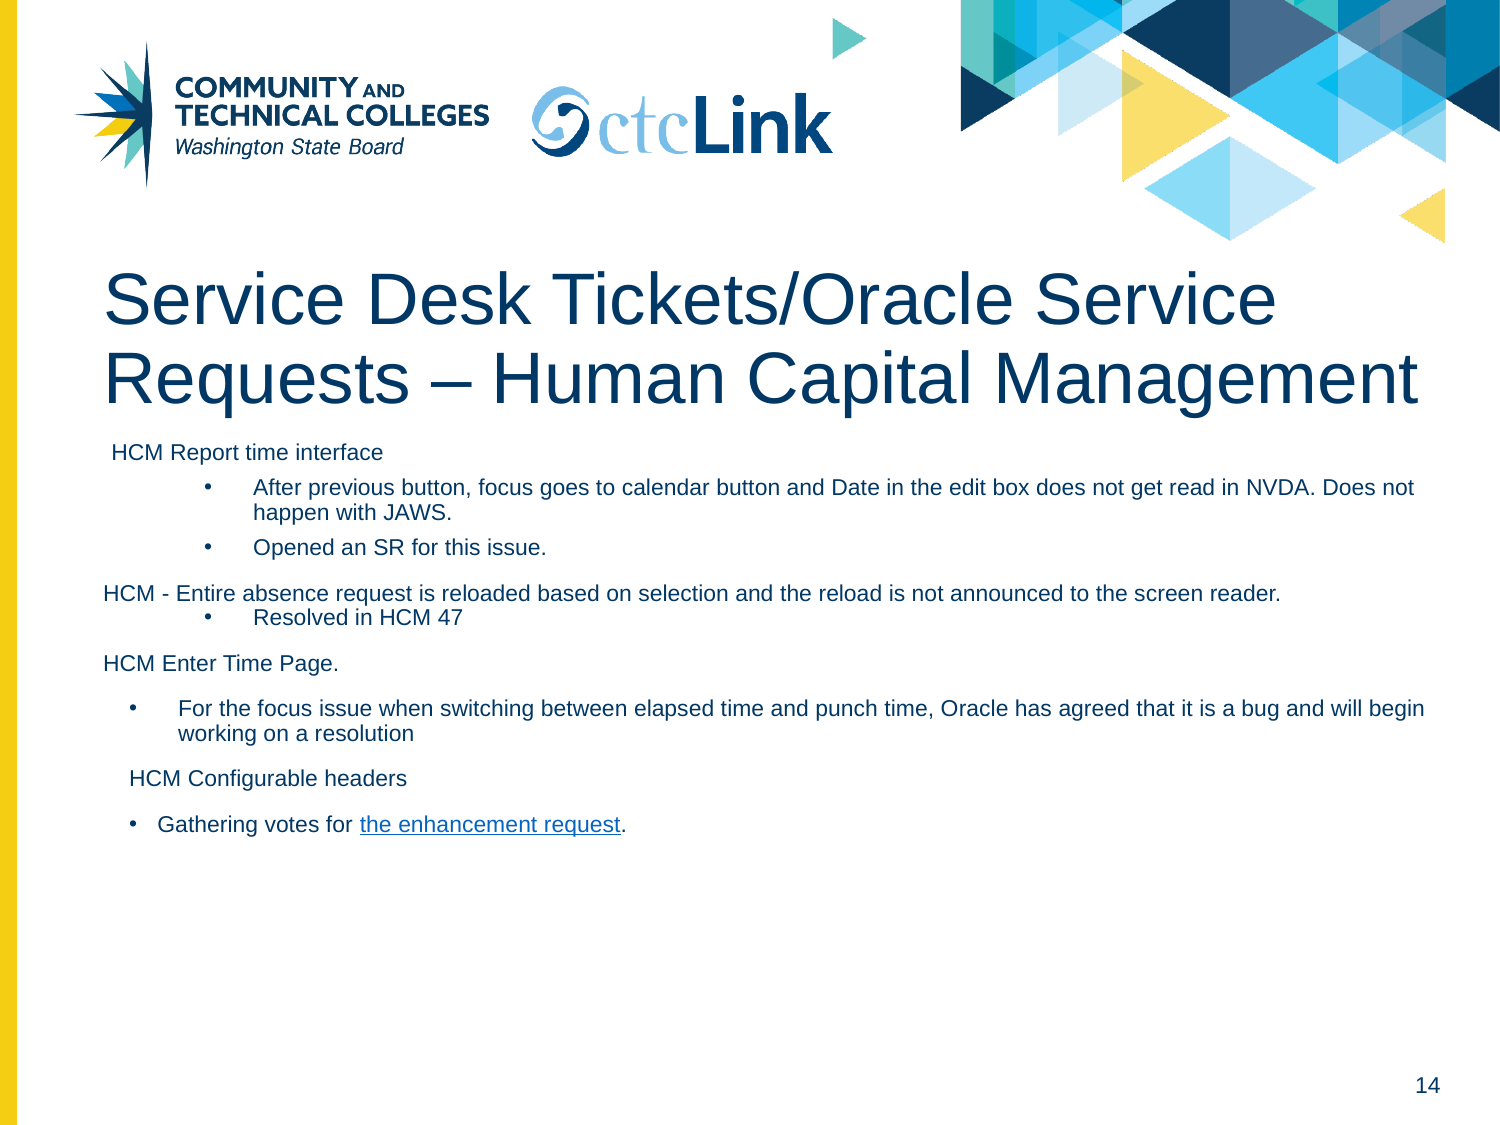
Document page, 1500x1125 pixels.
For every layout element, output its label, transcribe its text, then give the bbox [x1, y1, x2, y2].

picture [17, 0, 1500, 243]
list HCM Report time interface After previous button, focus goes to calendar button and Date in the edit box does not get read in NVDA. Does not happen with JAWS. Opened an SR for this issue. HCM - Entire absence request is reloaded based on selection and the reload is not announced to the screen reader. Resolved in HCM 47 HCM Enter Time Page. For the focus issue when switching between elapsed time and punch time, Oracle has agreed that it is a bug and will begin working on a resolution HCM Configurable headers Gathering votes for the enhancement request. [88, 433, 1456, 1103]
slide_number 14 [1378, 1063, 1456, 1103]
title Service Desk Tickets/Oracle Service Requests – Human Capital Management [88, 254, 1456, 385]
